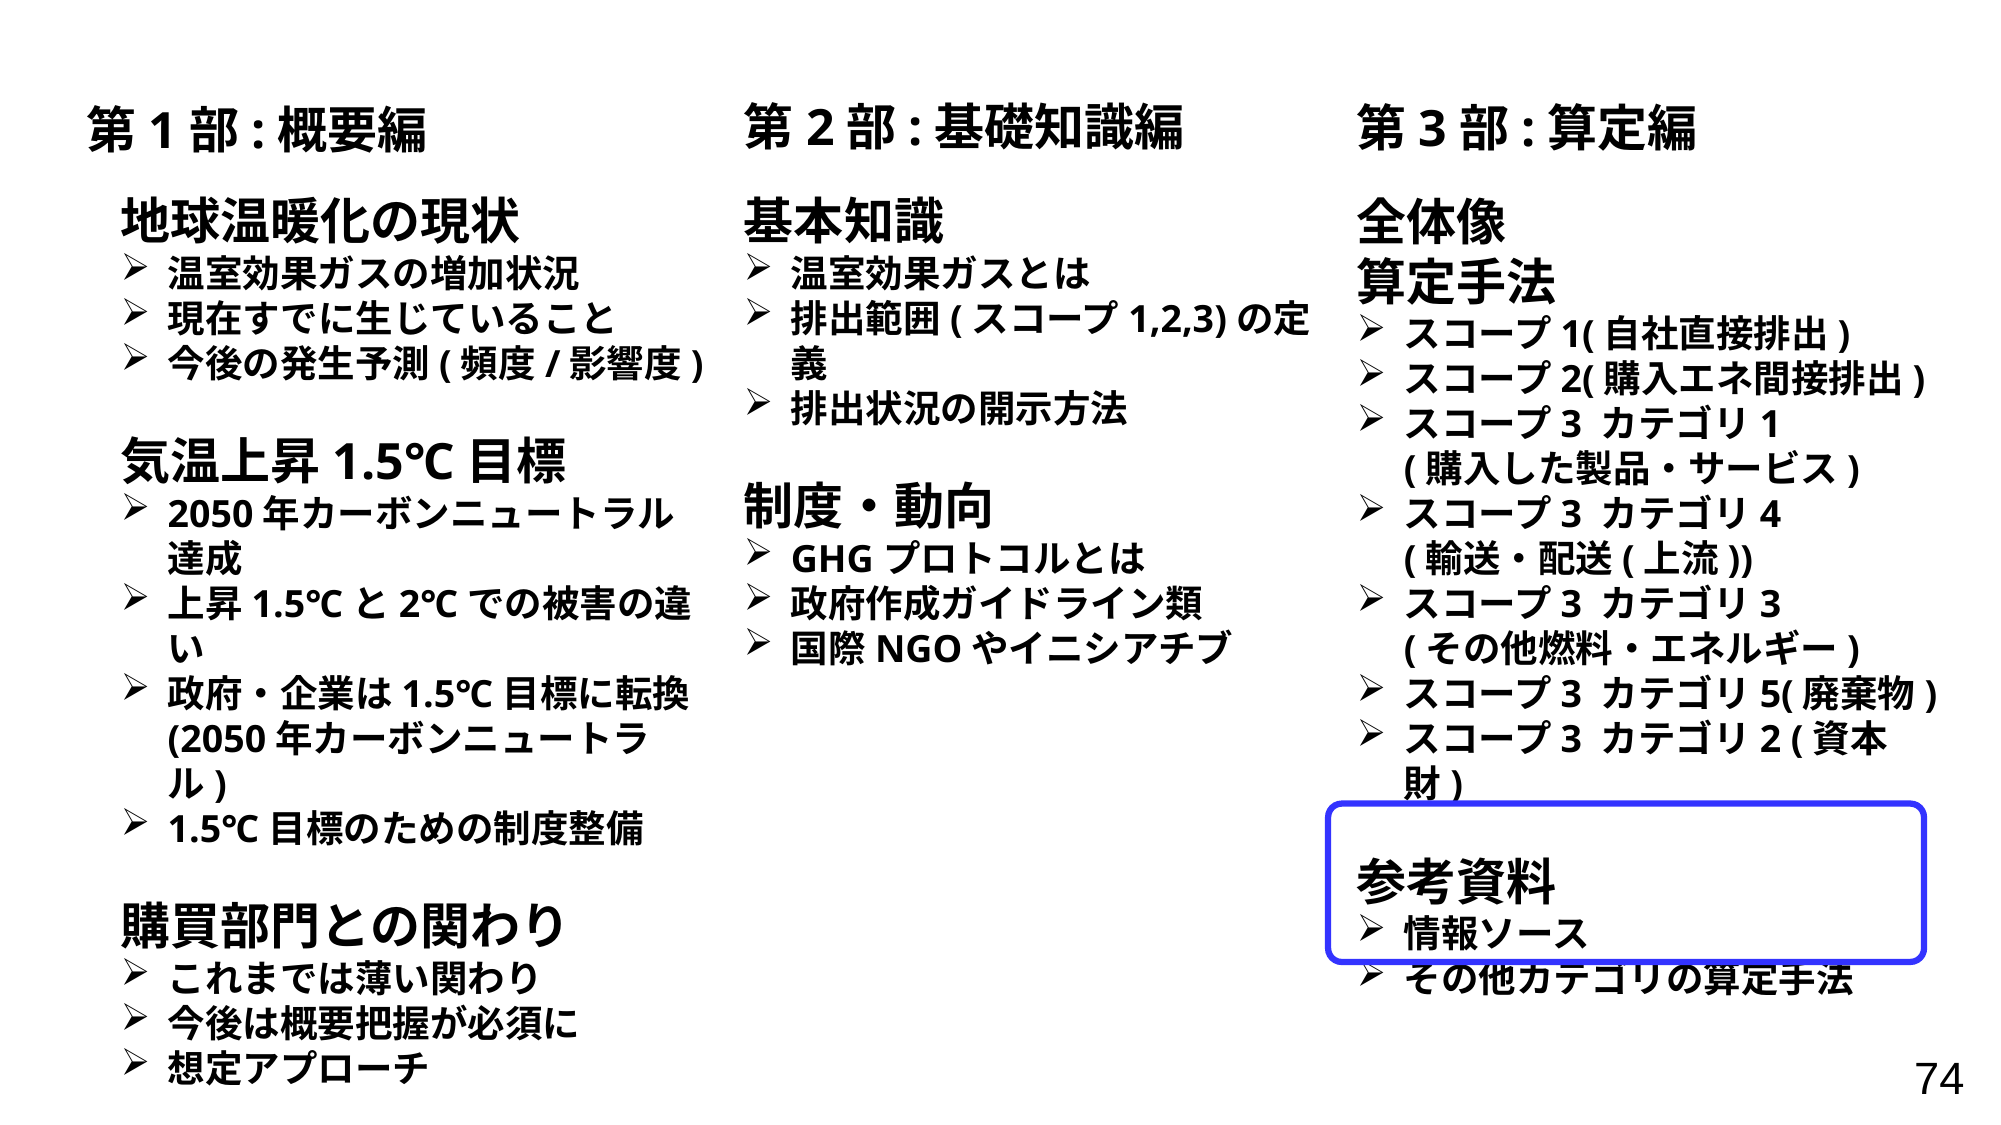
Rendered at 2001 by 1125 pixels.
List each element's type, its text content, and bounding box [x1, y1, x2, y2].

text_box 第2部:基礎知識編 [744, 95, 1312, 156]
text_box 第1部:概要編 [86, 98, 671, 159]
text_box 基本知識 温室効果ガスとは 排出範囲(スコープ1,2,3)の定義 排出状況の開示方法 制度・動向 GHGプロトコルとは 政府作成ガイドライン類 国際NGOやイニシアチブ [744, 189, 1328, 670]
text_box [1327, 802, 1926, 964]
text_box 地球温暖化の現状 温室効果ガスの増加状況 現在すでに生じていること 今後の発生予測(頻度/影響度) 気温上昇1.5℃目標 2050年カーボンニュートラル達成 上昇1.5℃と2℃での被害の違い 政府・企業は1.5℃目標に転換 (2050年カーボンニュートラル) 1.5℃目標のための制度整備 購買部門との関わり これまでは薄い関わり 今後は概要把握が必須に 想定アプローチ [120, 189, 705, 1090]
text_box 全体像 算定手法 スコープ1(自社直接排出) スコープ2(購入エネ間接排出) スコープ3 カテゴリ1 (購入した製品・サービス) スコープ3 カテゴリ4 (輸送・配送(上流)) スコープ3 カテゴリ3 (その他燃料・エネルギー) スコープ3 カテゴリ5(廃棄物) スコープ3 カテゴリ2 (資本財) 参考資料 情報ソース その他カテゴリの算定手法 [1356, 190, 1941, 1001]
text_box 第3部:算定編 [1356, 96, 1924, 157]
